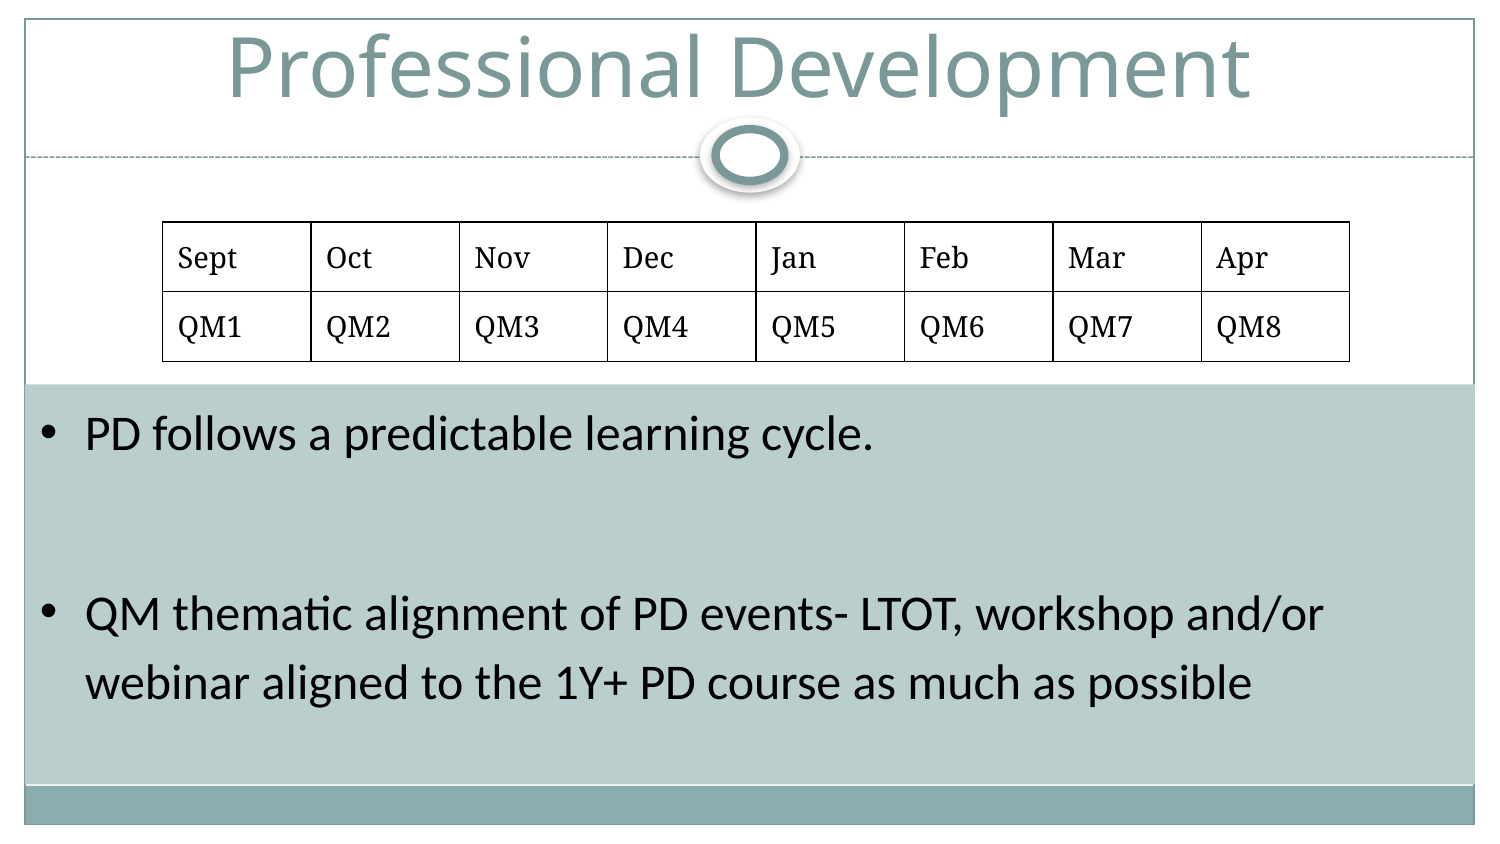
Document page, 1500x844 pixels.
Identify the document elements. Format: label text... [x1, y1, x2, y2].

table_header Oct [312, 223, 459, 291]
table_cell QM5 [757, 292, 904, 361]
table_cell QM4 [608, 292, 755, 361]
table_cell QM3 [460, 292, 607, 361]
table_header Sept [163, 223, 310, 291]
table_header Nov [460, 223, 607, 291]
table_header Jan [757, 223, 904, 291]
table_header Mar [1054, 223, 1201, 291]
table_cell QM8 [1202, 292, 1349, 361]
table_cell QM6 [905, 292, 1052, 361]
table_header Feb [905, 223, 1052, 291]
title Professional Development [24, 21, 1475, 122]
table_cell QM1 [163, 292, 310, 361]
table_cell QM2 [312, 292, 459, 361]
table_header Dec [608, 223, 755, 291]
table_header Apr [1202, 223, 1349, 291]
table_cell QM7 [1054, 292, 1201, 361]
list PD follows a predictable learning cycle. QM thematic alignment of PD events- LTOT, workshop and/or webinar aligned to the 1Y+ PD course as much as possible [24, 384, 1475, 785]
